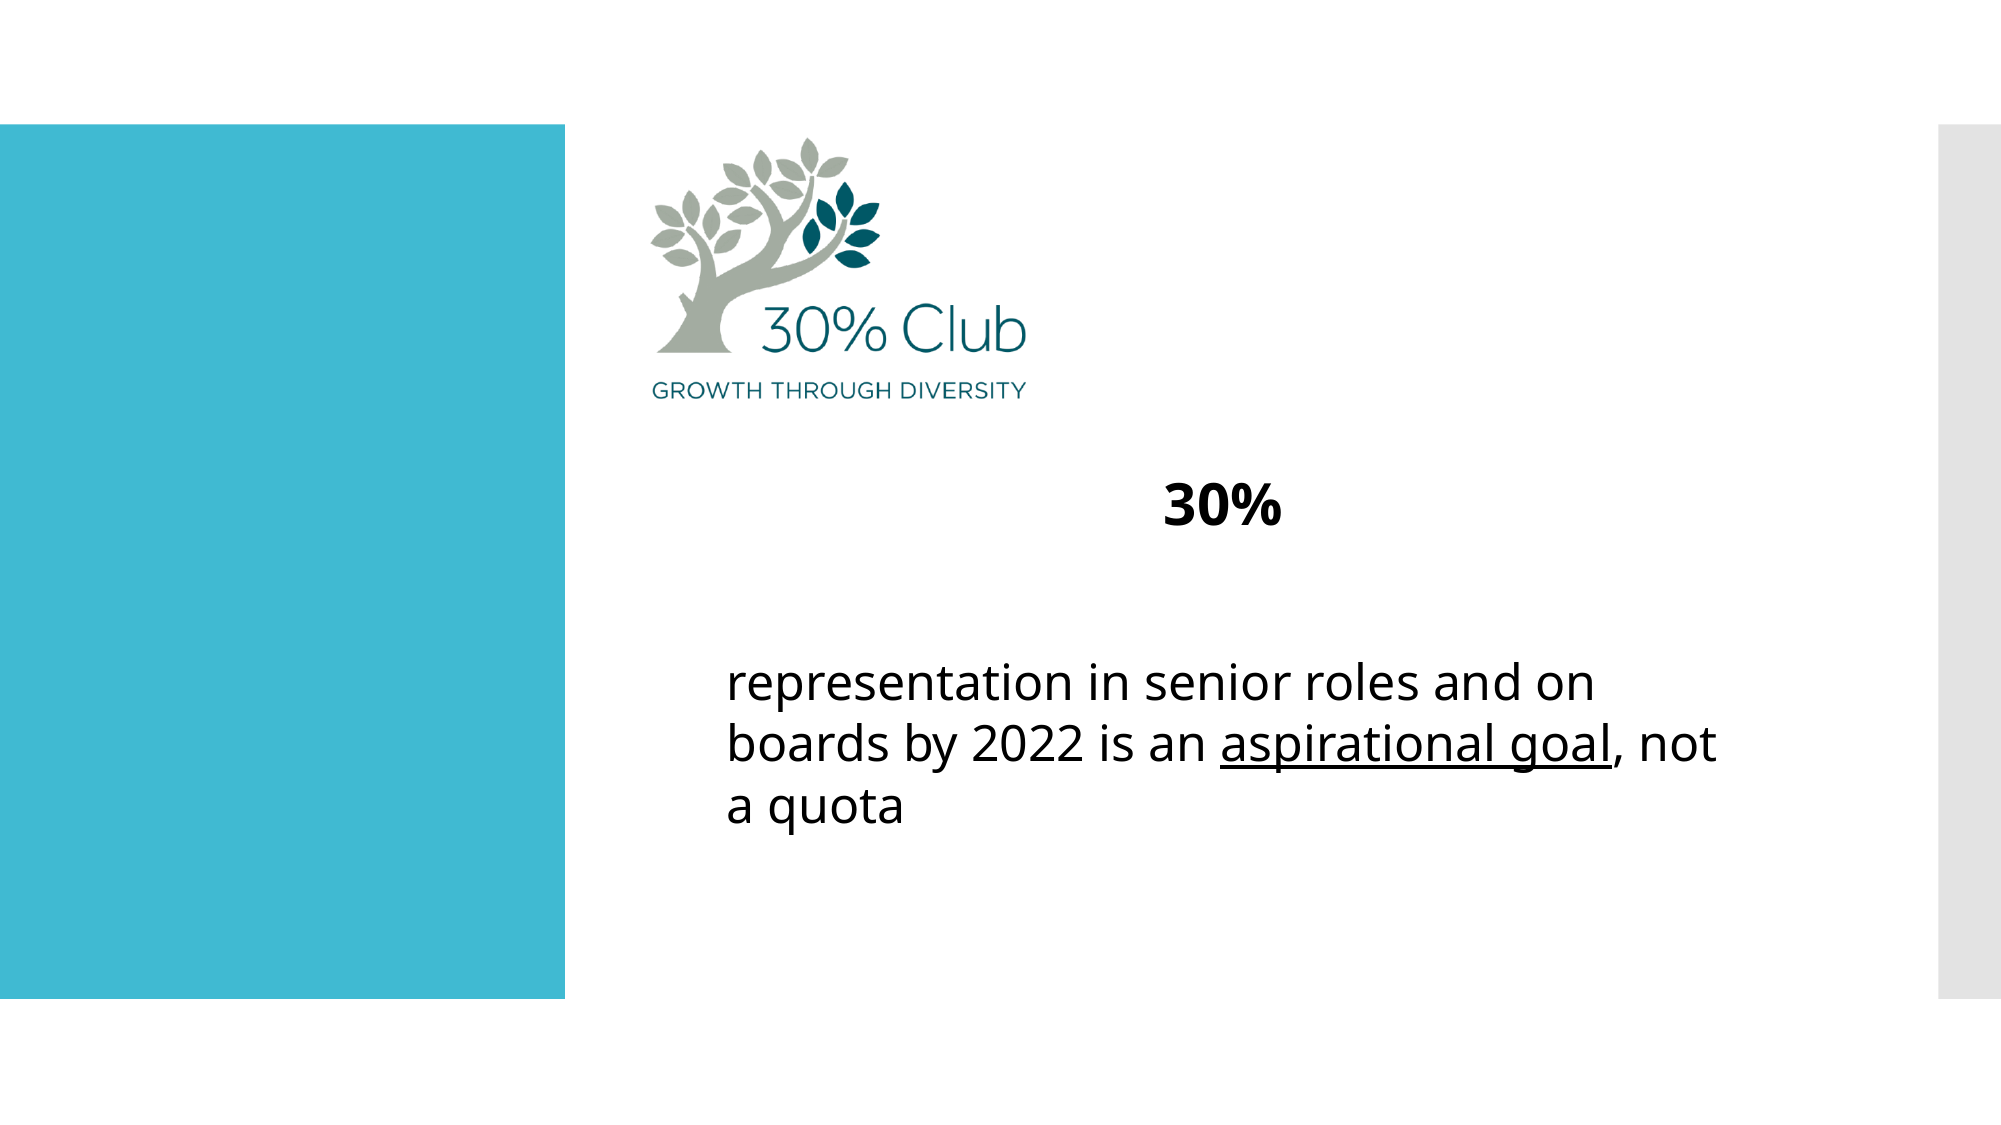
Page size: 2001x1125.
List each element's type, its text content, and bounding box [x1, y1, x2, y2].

picture [650, 137, 1026, 399]
list 30% representation in senior roles and on boards by 2022 is an aspirational goal, not a quota [711, 361, 1750, 849]
